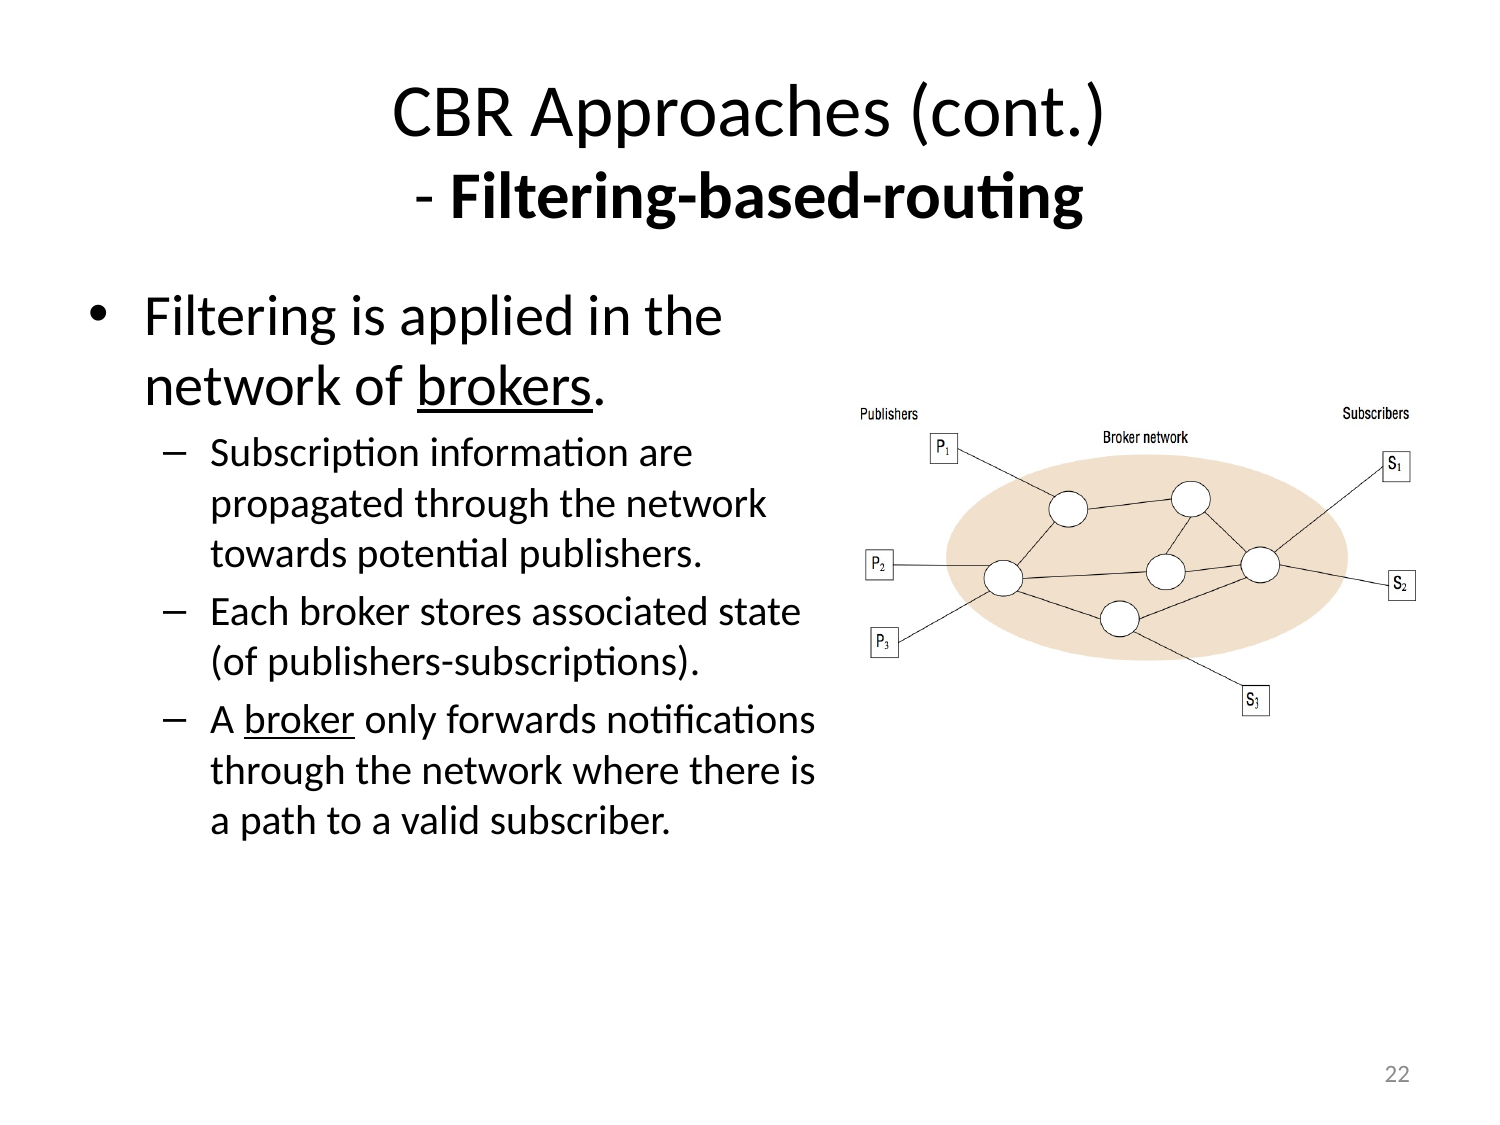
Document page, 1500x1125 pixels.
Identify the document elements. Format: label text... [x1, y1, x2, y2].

list Filtering is applied in the network of brokers. Subscription information are propagated through the network towards potential publishers. Each broker stores associated state (of publishers-subscriptions). A broker only forwards notifications through the network where there is a path to a valid subscriber. [73, 269, 833, 1006]
picture [846, 396, 1426, 723]
title CBR Approaches (cont.) - Filtering-based-routing [75, 73, 1425, 220]
slide_number 22 [1074, 1042, 1425, 1103]
